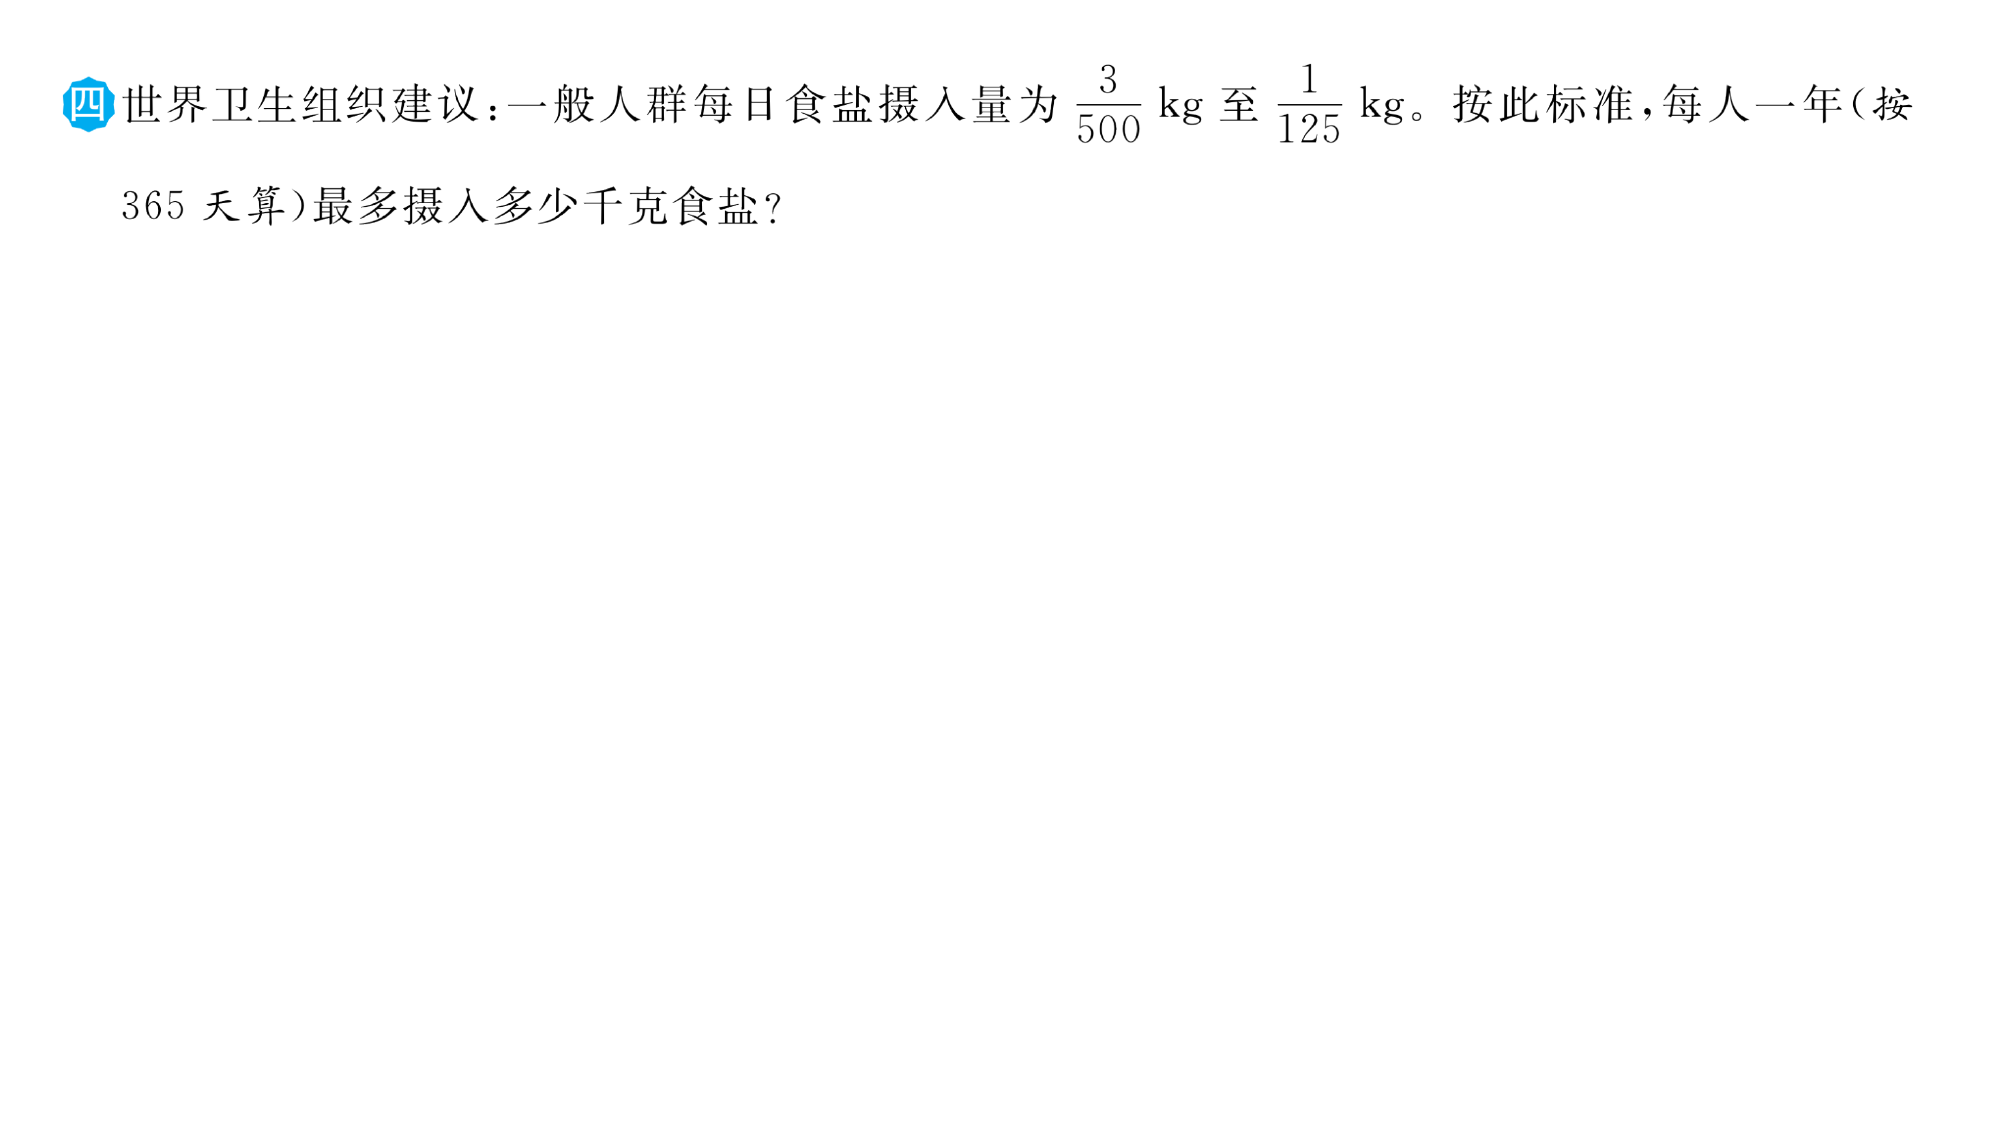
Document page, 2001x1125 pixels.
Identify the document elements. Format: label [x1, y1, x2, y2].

picture [58, 58, 1949, 493]
